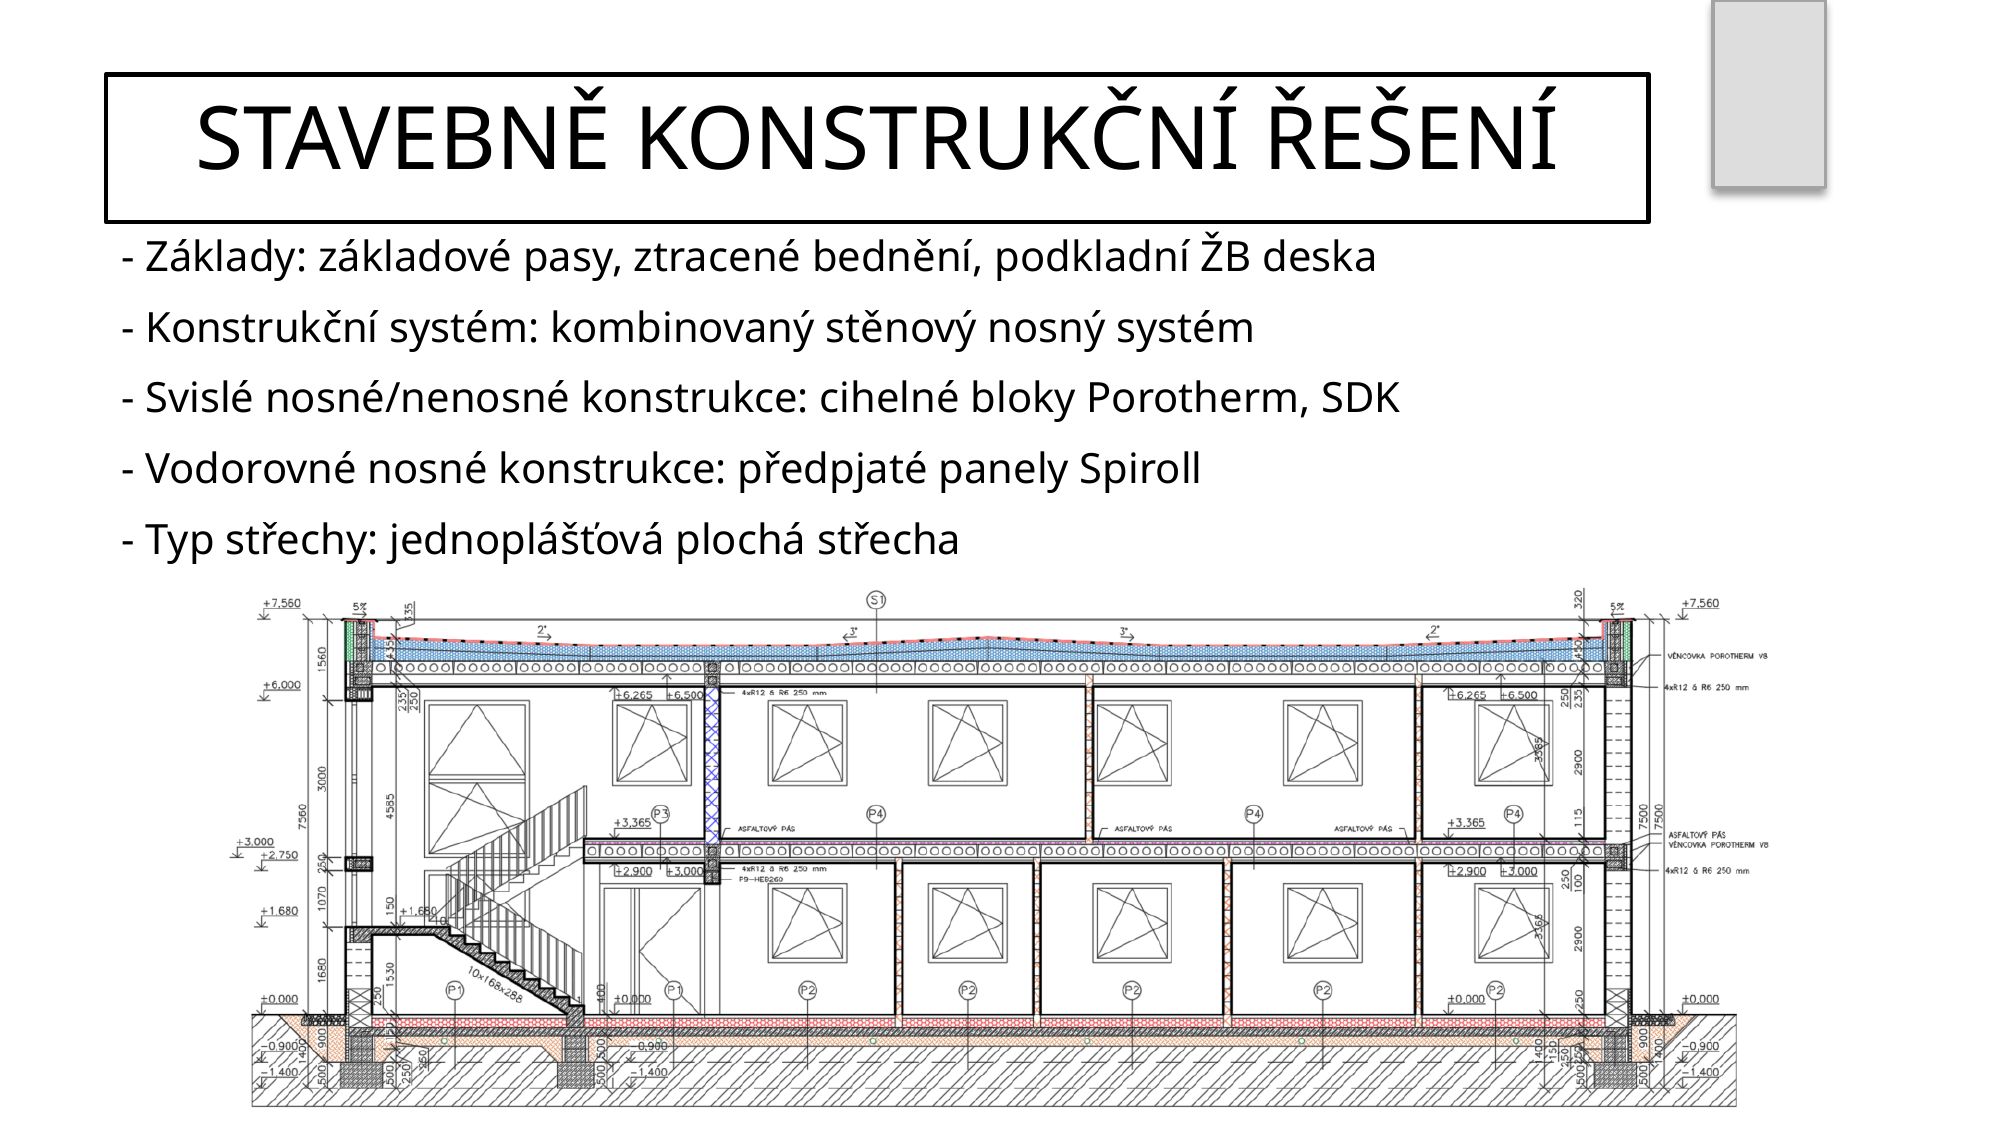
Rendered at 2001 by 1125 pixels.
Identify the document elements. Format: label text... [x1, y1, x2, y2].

text_box [1711, 0, 1827, 189]
list - Základy: základové pasy, ztracené bednění, podkladní ŽB deska - Konstrukční systém: kombinovaný stěnový nosný systém - Svislé nosné/nenosné konstrukce: cihelné bloky Porotherm, SDK - Vodorovné nosné konstrukce: předpjaté panely Spiroll - Typ střechy: jednoplášťová plochá střecha [106, 221, 1574, 911]
title STAVEBNĚ KONSTRUKČNÍ ŘEŠENÍ [106, 74, 1649, 222]
picture [227, 583, 1773, 1125]
